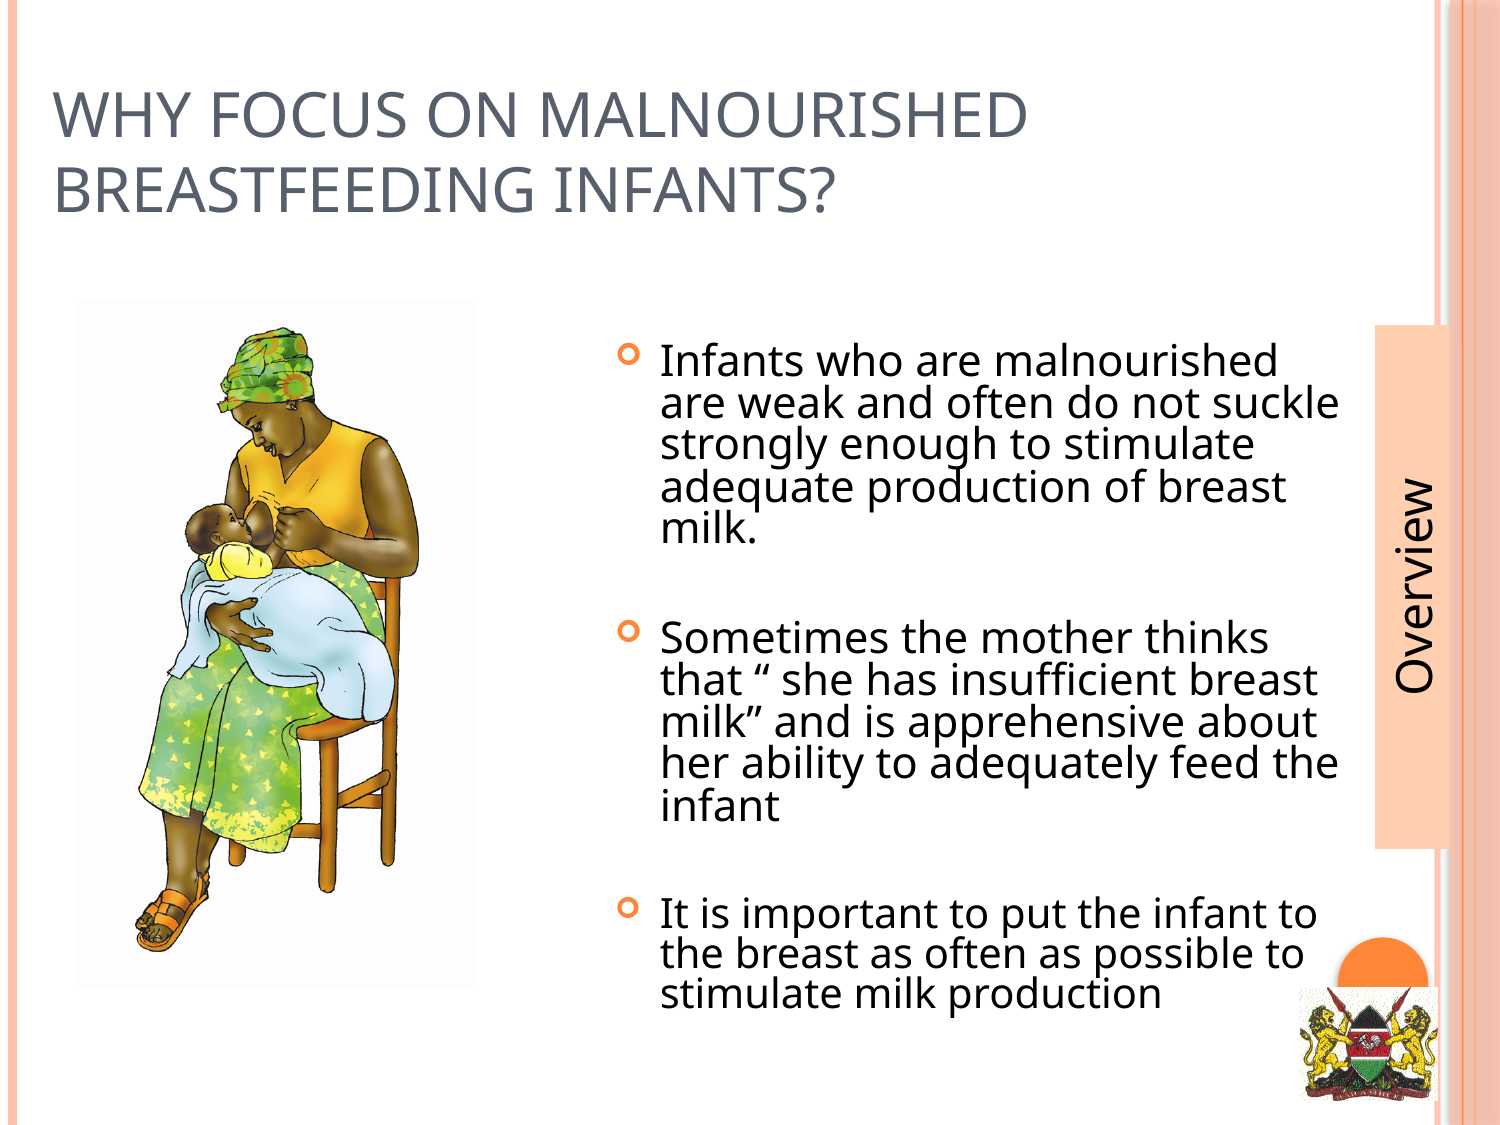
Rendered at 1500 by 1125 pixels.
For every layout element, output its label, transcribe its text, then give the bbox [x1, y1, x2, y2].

picture [74, 299, 476, 988]
title Why focus on malnourished breastfeeding infants? [37, 45, 1425, 233]
text_box Overview [1374, 325, 1450, 849]
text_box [1299, 986, 1438, 1101]
list Infants who are malnourished are weak and often do not suckle strongly enough to stimulate adequate production of breast milk. Sometimes the mother thinks that “ she has insufficient breast milk” and is apprehensive about her ability to adequately feed the infant It is important to put the infant to the breast as often as possible to stimulate milk production [599, 262, 1363, 1038]
